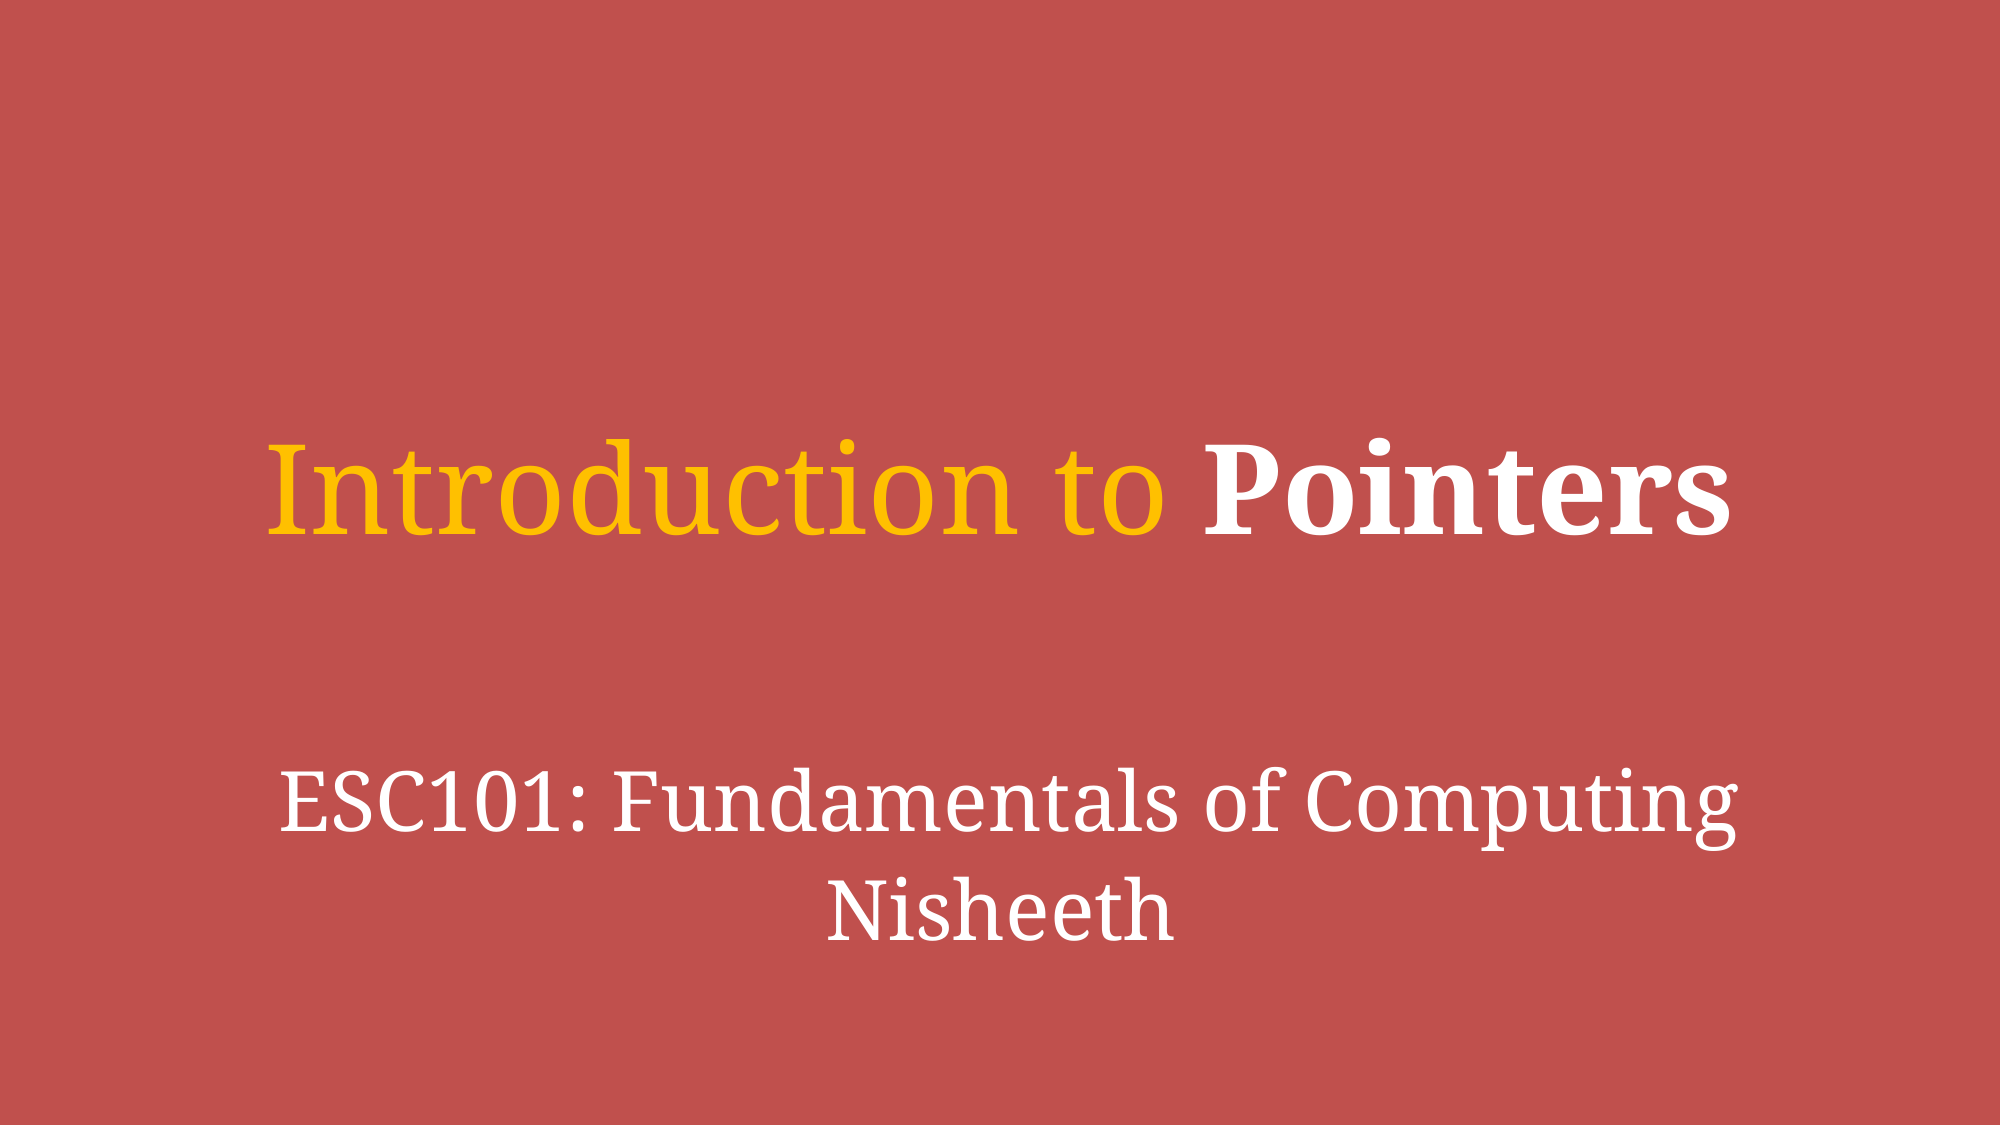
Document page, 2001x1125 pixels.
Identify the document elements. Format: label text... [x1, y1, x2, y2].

text_box Nisheeth [810, 849, 1282, 1075]
subtitle Introduction to Pointers [19, 402, 1981, 553]
title ESC101: Fundamentals of Computing [159, 647, 1860, 948]
